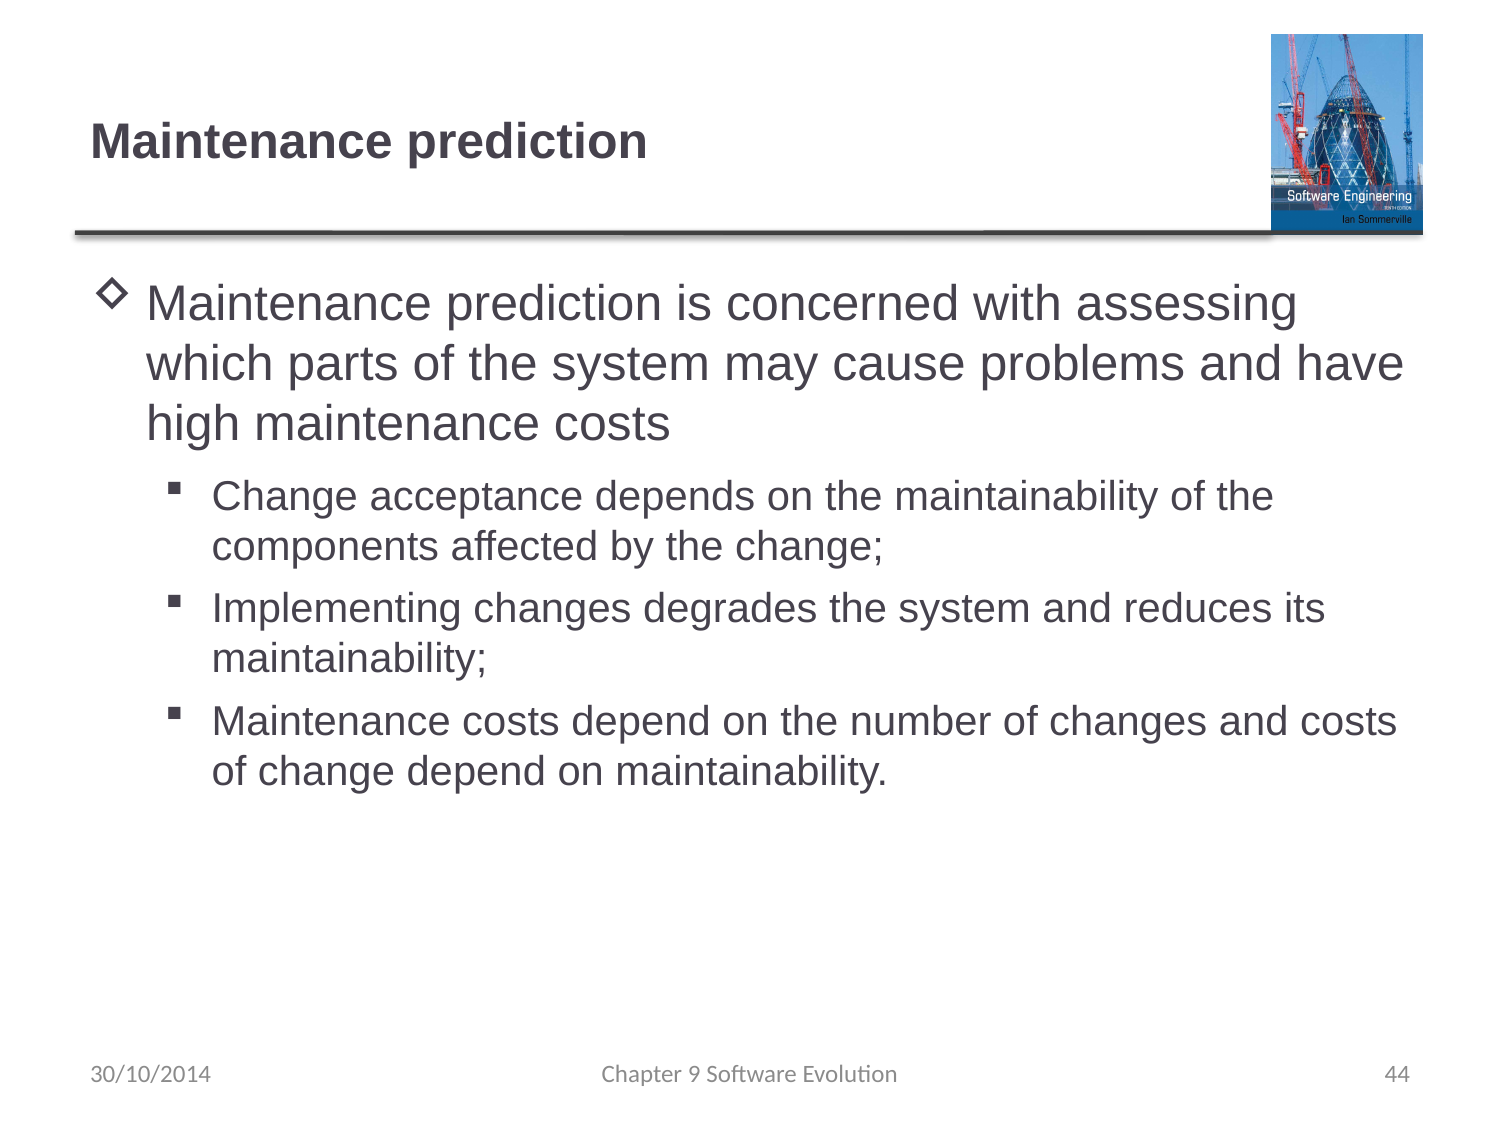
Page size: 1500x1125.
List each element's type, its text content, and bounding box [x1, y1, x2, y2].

slide_number 44 [1074, 1042, 1425, 1103]
title Maintenance prediction [74, 44, 1272, 233]
list Maintenance prediction is concerned with assessing which parts of the system may cause problems and have high maintenance costs Change acceptance depends on the maintainability of the components affected by the change; Implementing changes degrades the system and reduces its maintainability; Maintenance costs depend on the number of changes and costs of change depend on maintainability. [75, 262, 1425, 1005]
picture [1271, 34, 1423, 230]
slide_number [75, 1042, 425, 1103]
footer Chapter 9 Software Evolution [512, 1042, 988, 1103]
